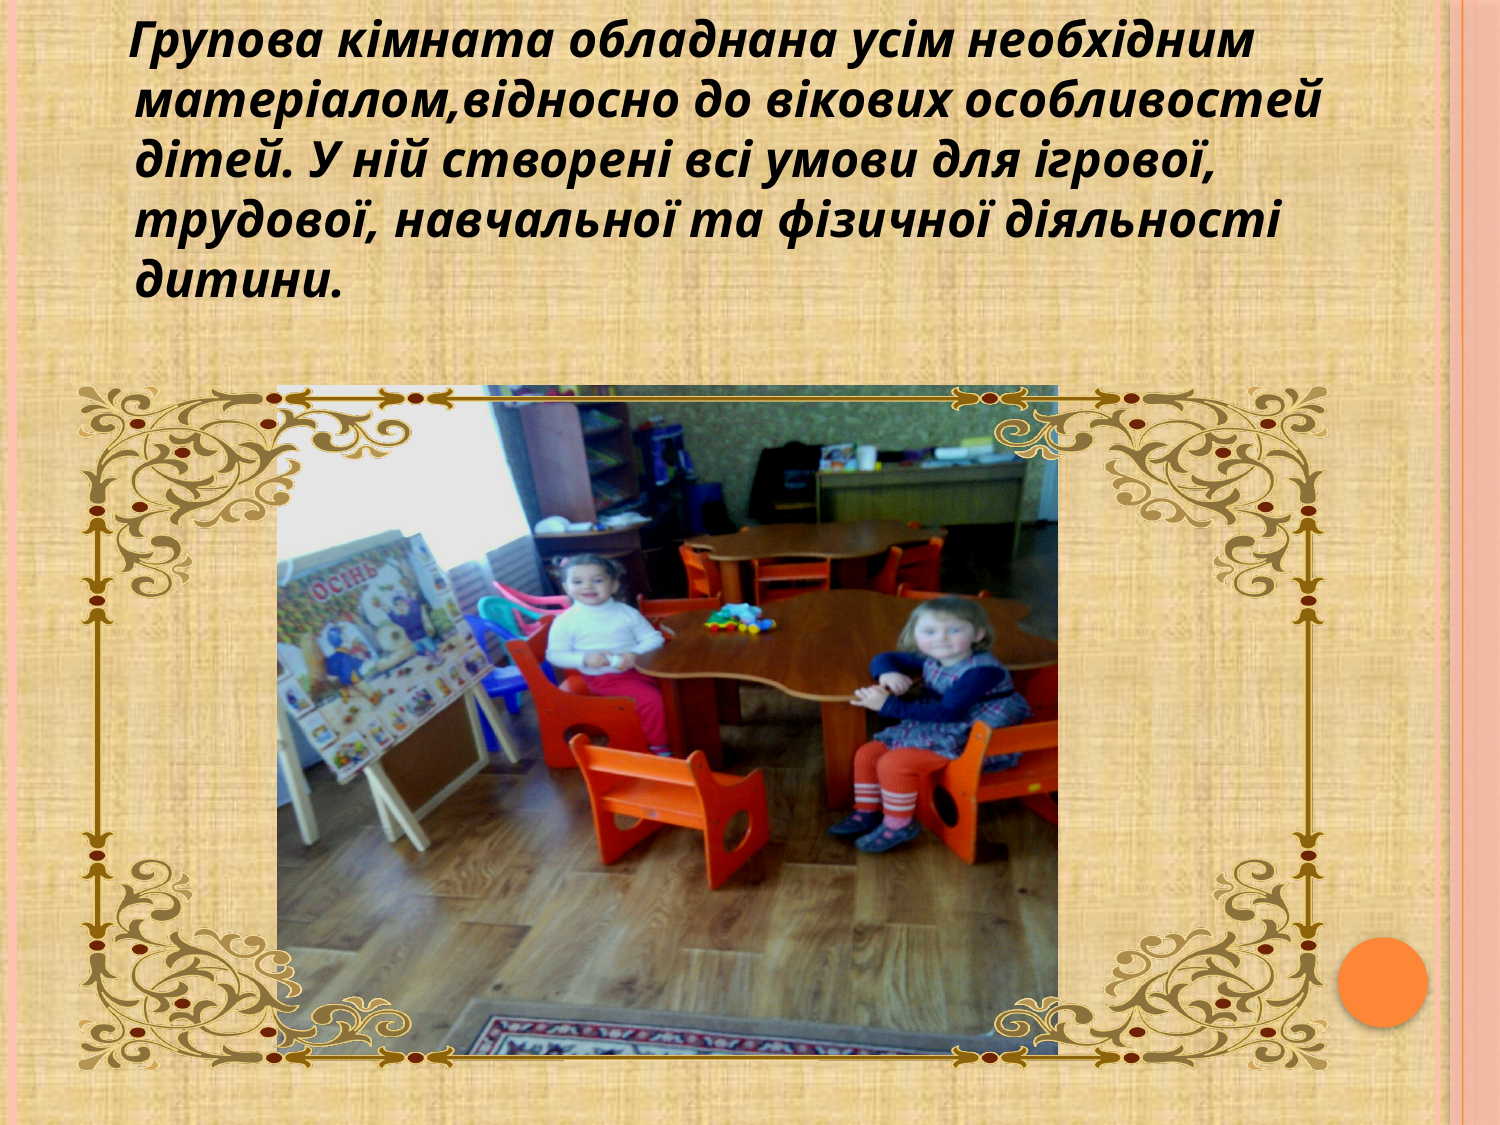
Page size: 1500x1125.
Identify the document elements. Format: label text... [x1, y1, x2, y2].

picture [1441, 0, 1449, 1125]
picture [18, 0, 1434, 1125]
picture [0, 0, 7, 1125]
list Групова кімната обладнана усім необхідним матеріалом,відносно до вікових особливостей дітей. У ній створені всі умови для ігрової, трудової, навчальної та фізичної діяльності дитини. [75, 0, 1412, 1062]
